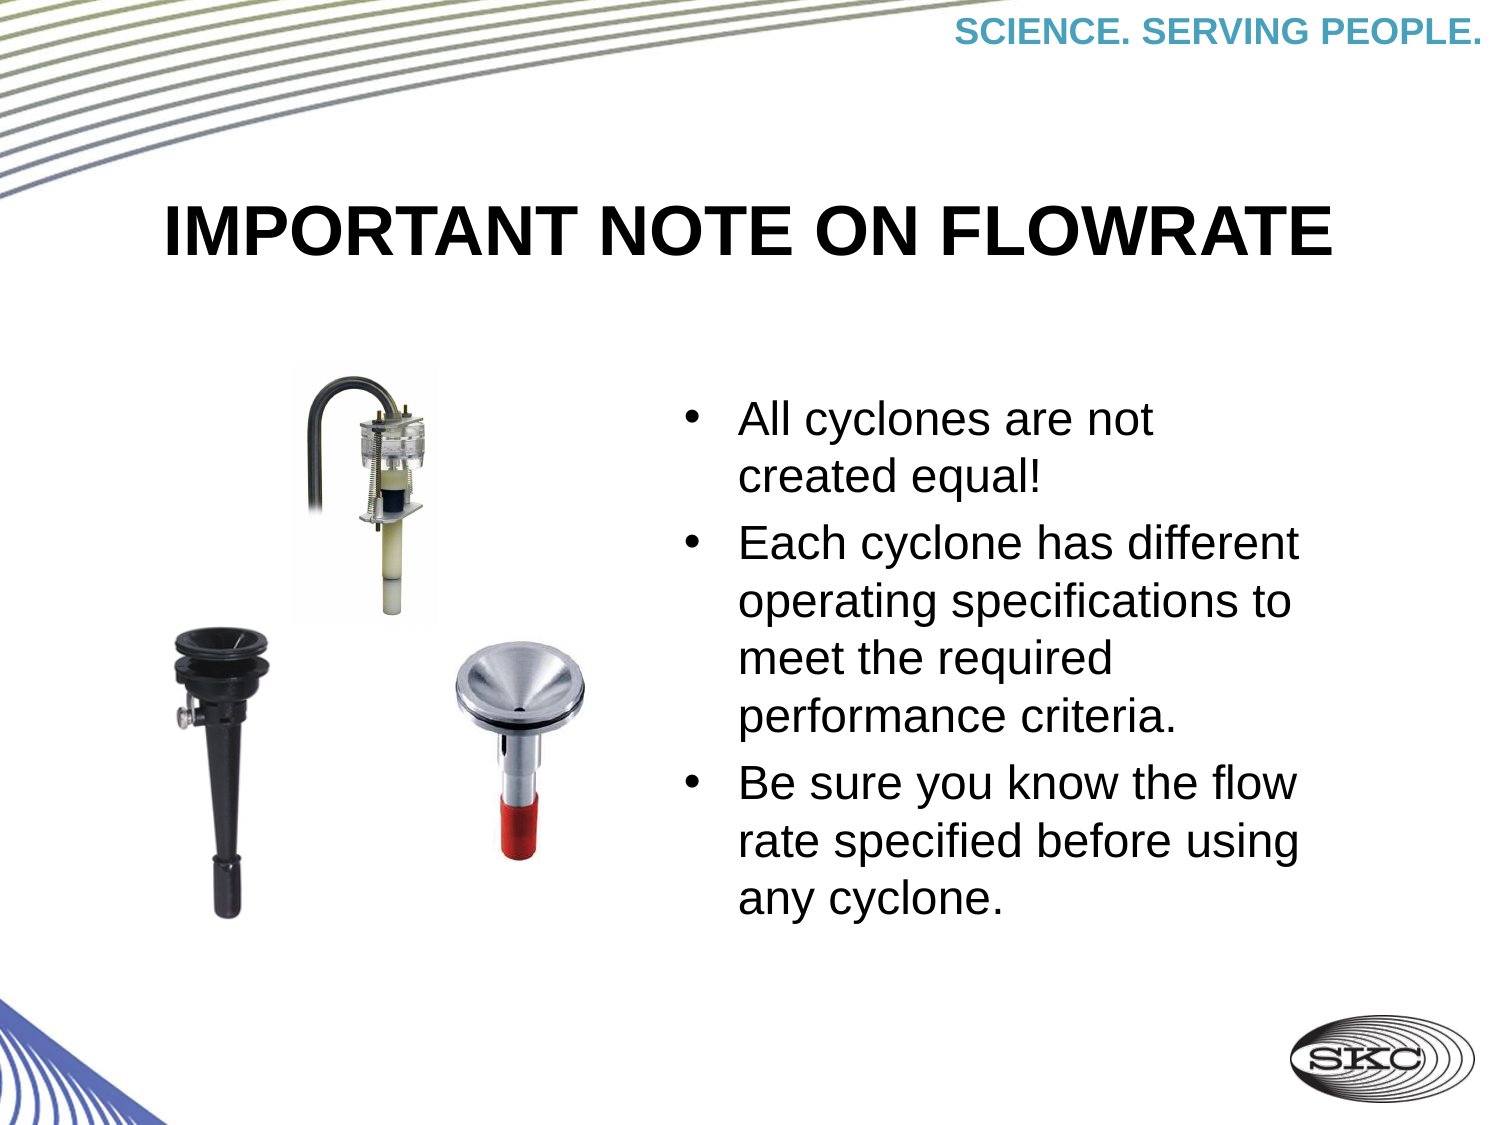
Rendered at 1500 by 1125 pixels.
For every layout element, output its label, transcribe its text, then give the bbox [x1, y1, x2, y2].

list All cyclones are not created equal! Each cyclone has different operating specifications to meet the required performance criteria. Be sure you know the flow rate specified before using any cyclone. [668, 379, 1332, 977]
title IMPORTANT NOTE ON FLOWRATE [75, 133, 1425, 321]
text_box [235, 298, 490, 628]
picture [0, 0, 1500, 1125]
